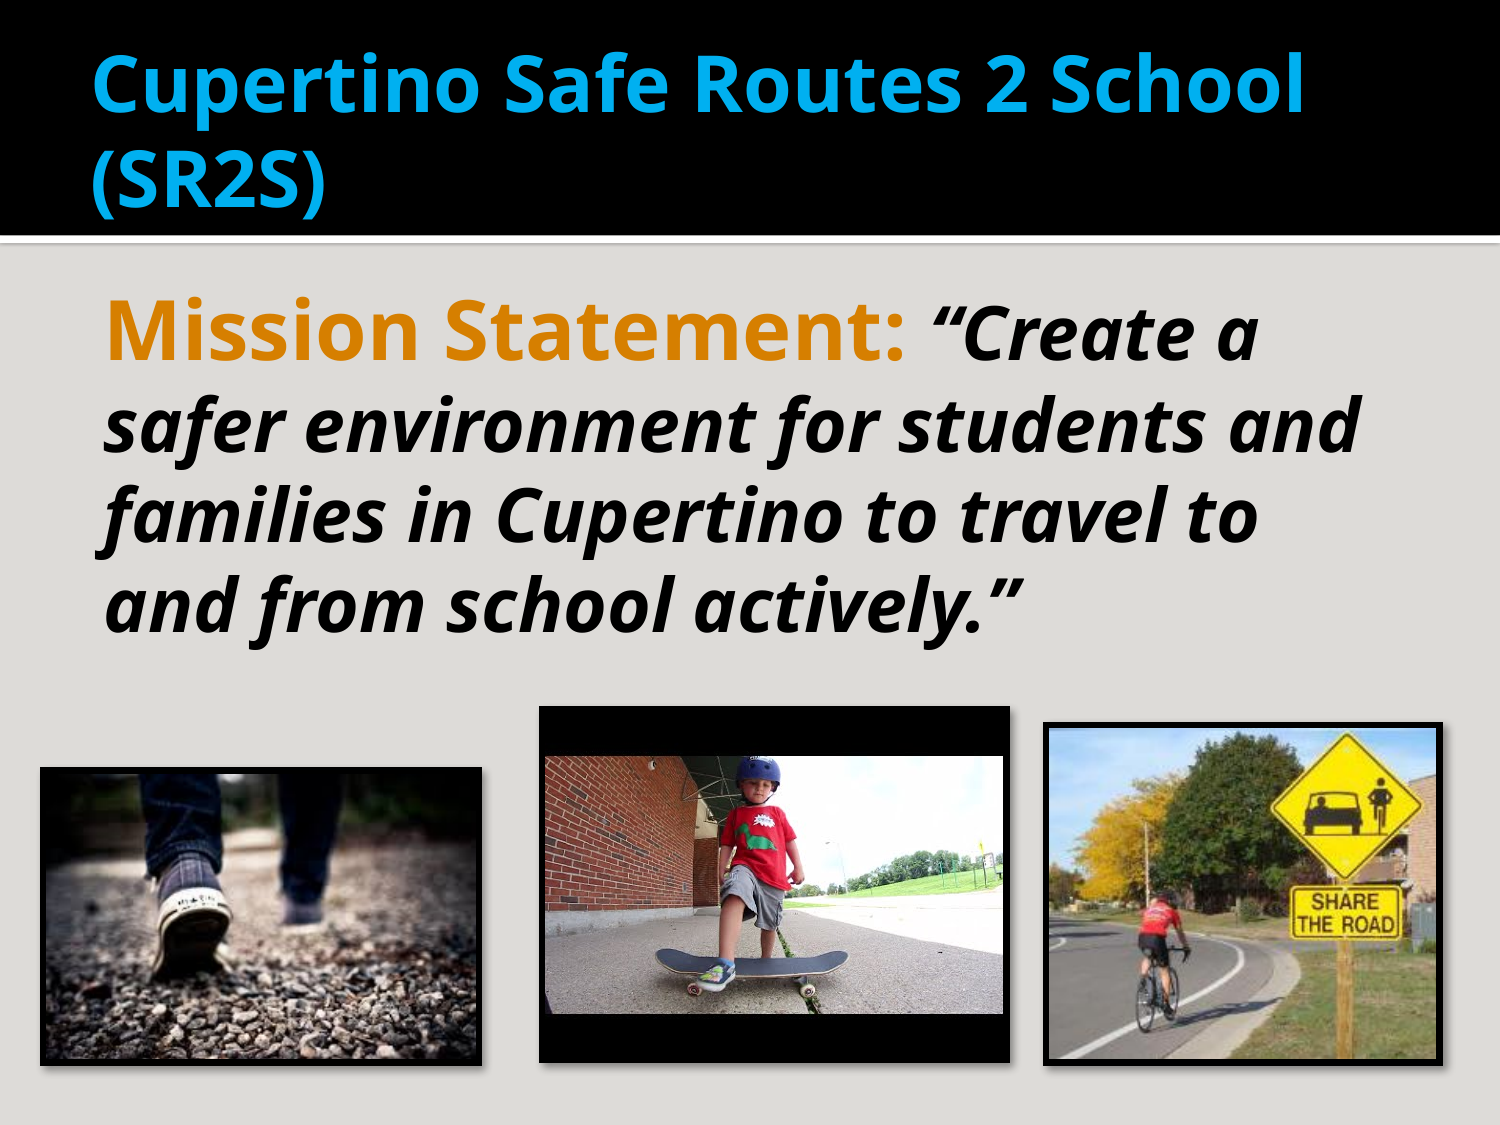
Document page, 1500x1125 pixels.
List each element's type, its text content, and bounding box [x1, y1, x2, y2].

picture [545, 712, 1004, 1057]
title Cupertino Safe Routes 2 School (SR2S) [75, 25, 1425, 231]
picture [1048, 728, 1437, 1060]
picture [46, 773, 476, 1060]
list Mission Statement: “Create a safer environment for students and families in Cupertino to travel to and from school actively.” [75, 262, 1425, 1022]
